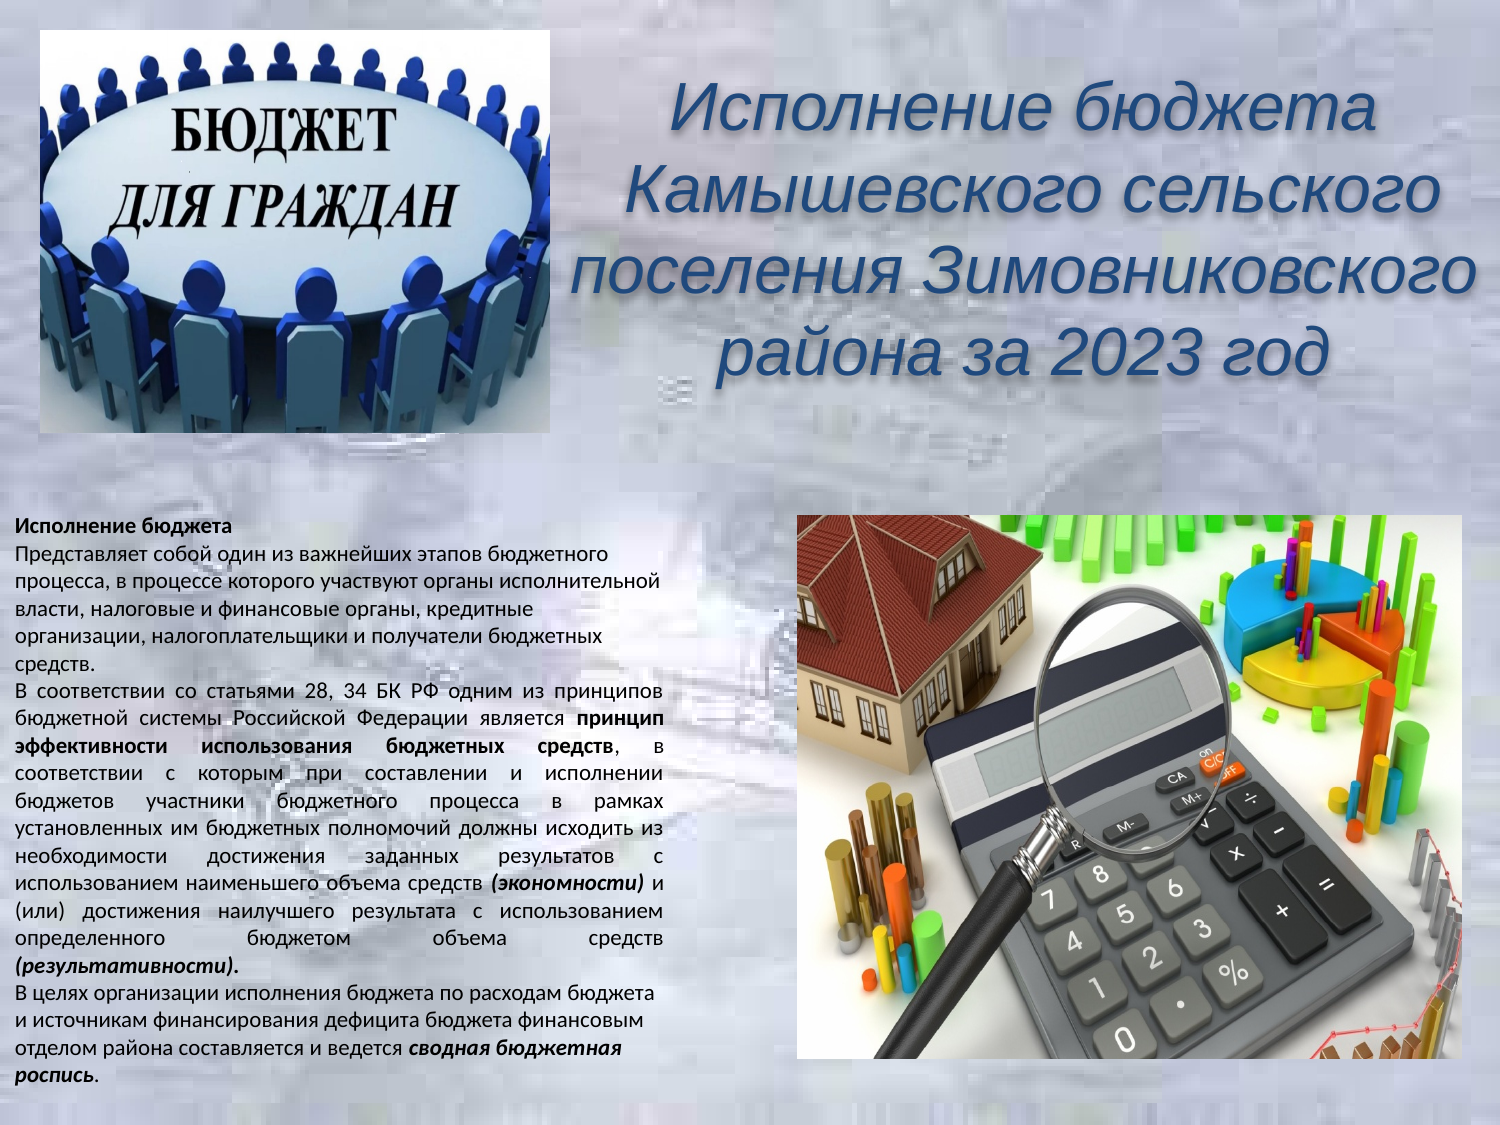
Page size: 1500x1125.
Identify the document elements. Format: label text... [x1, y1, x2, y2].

subtitle [680, 609, 791, 720]
text_box Исполнение бюджета Представляет собой один из важнейших этапов бюджетного процесса, в процессе которого участвуют органы исполнительной власти, налоговые и финансовые органы, кредитные организации, налогоплательщики и получатели бюджетных средств. В соответствии со статьями 28, 34 БК РФ одним из принципов бюджетной системы Российской Федерации является принцип эффективности использования бюджетных средств, в соответствии с которым при составлении и исполнении бюджетов участники бюджетного процесса в рамках установленных им бюджетных полномочий должны исходить из необходимости достижения заданных результатов с использованием наименьшего объема средств (экономности) и (или) достижения наилучшего результата с использованием определенного бюджетом объема средств (результативности). В целях организации исполнения бюджета по расходам бюджета и источникам финансирования дефицита бюджета финансовым отделом района составляется и ведется сводная бюджетная роспись. [0, 503, 680, 1123]
picture [0, 0, 1500, 1125]
title Исполнение бюджета Камышевского сельского поселения Зимовниковского района за 2023 год [549, 19, 1500, 433]
